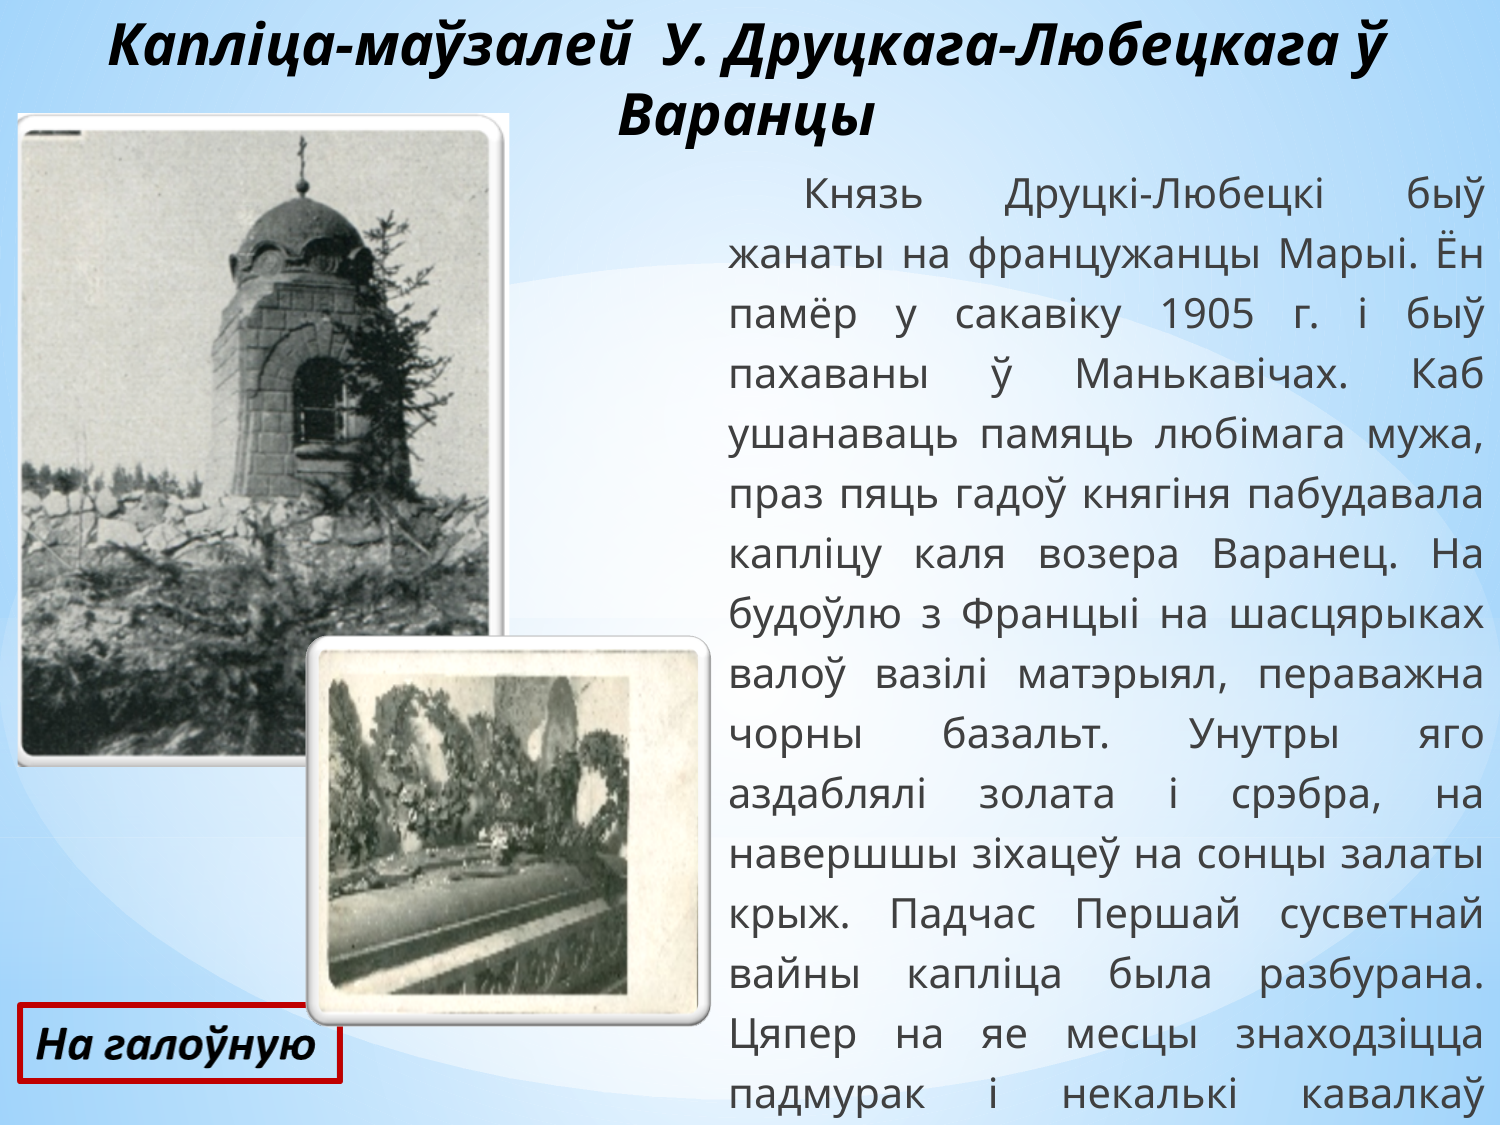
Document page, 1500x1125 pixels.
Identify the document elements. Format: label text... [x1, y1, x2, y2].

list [17, 113, 510, 767]
title Капліца-маўзалей У. Друцкага-Любецкага ў Варанцы [41, 0, 1453, 188]
picture [4, 633, 714, 1104]
list Князь Друцкі-Любецкі быў жанаты на францужанцы Марыі. Ён памёр у сакавіку 1905 г. і быў пахаваны ў Манькавічах. Каб ушанаваць памяць любімага мужа, праз пяць гадоў княгіня пабудавала капліцу каля возера Варанец. На будоўлю з Францыі на шасцярыках валоў вазілі матэрыял, пераважна чорны базальт. Унутры яго аздаблялі золата і срэбра, на навершшы зіхацеў на сонцы залаты крыж. Падчас Першай сусветнай вайны капліца была разбурана. Цяпер на яе месцы знаходзіцца падмурак і некалькі кавалкаў чорнага базальту. [713, 149, 1500, 1125]
